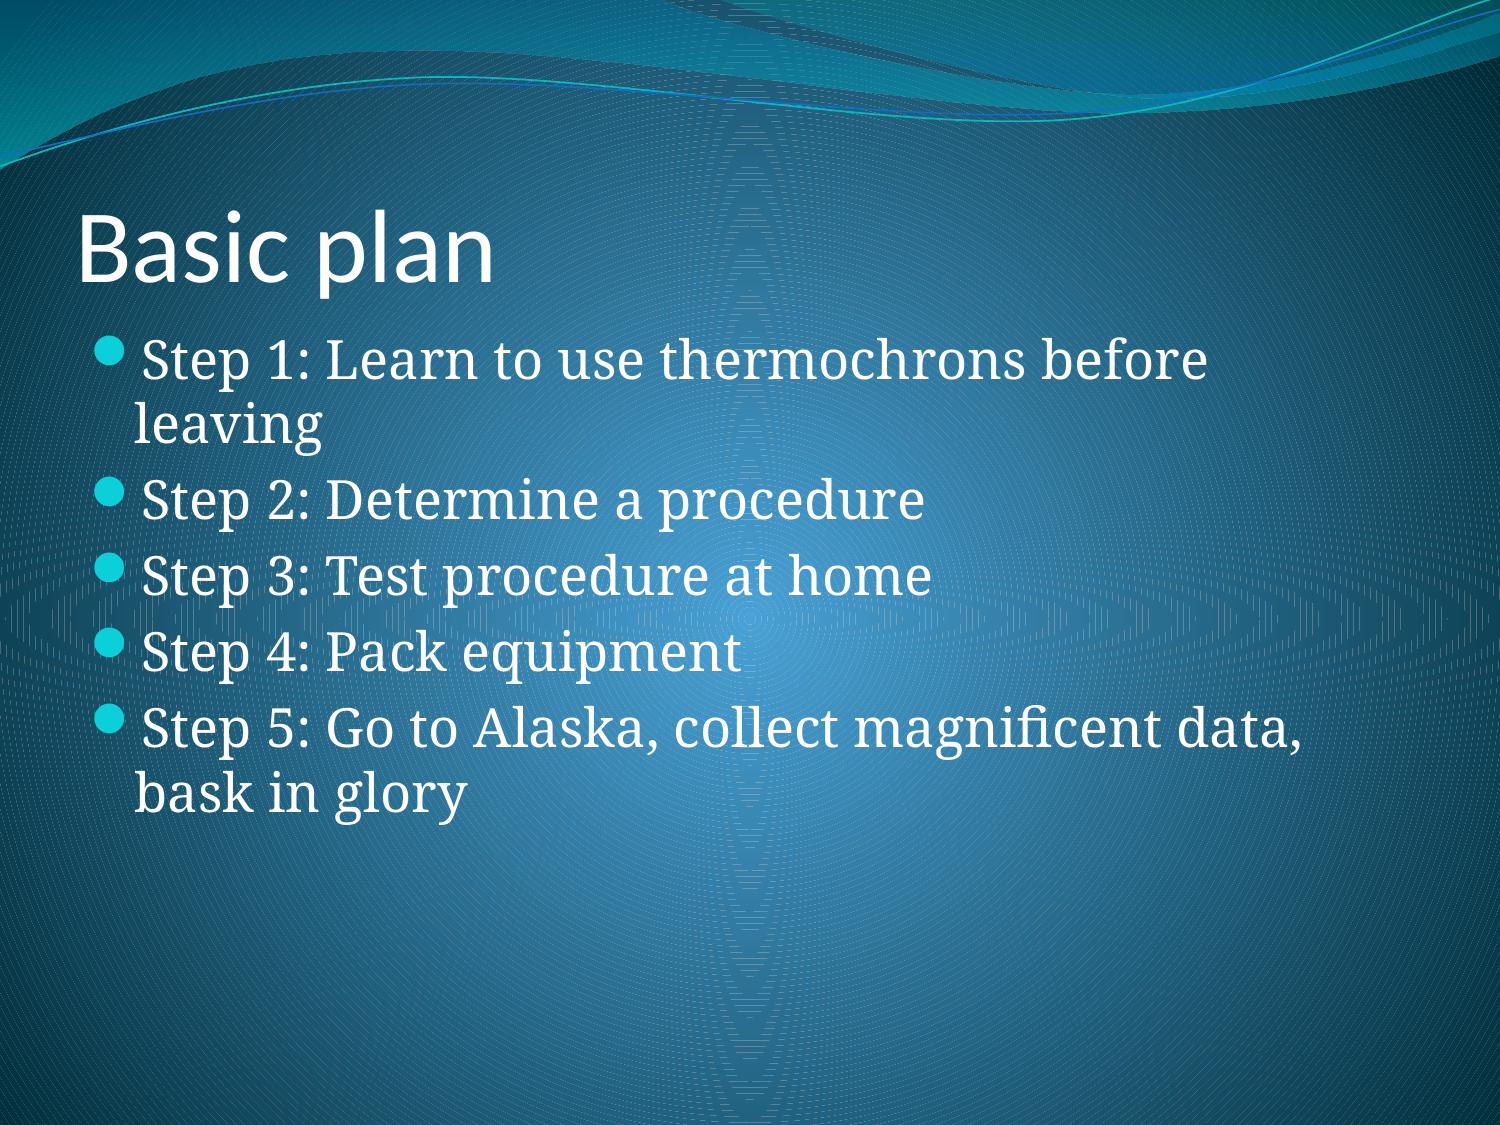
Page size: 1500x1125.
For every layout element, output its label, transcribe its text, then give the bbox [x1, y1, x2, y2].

text_box Step 1: Learn to use thermochrons before leaving Step 2: Determine a procedure Step 3: Test procedure at home Step 4: Pack equipment Step 5: Go to Alaska, collect magnificent data, bask in glory [74, 317, 1425, 1038]
text_box Basic plan [74, 115, 1425, 304]
